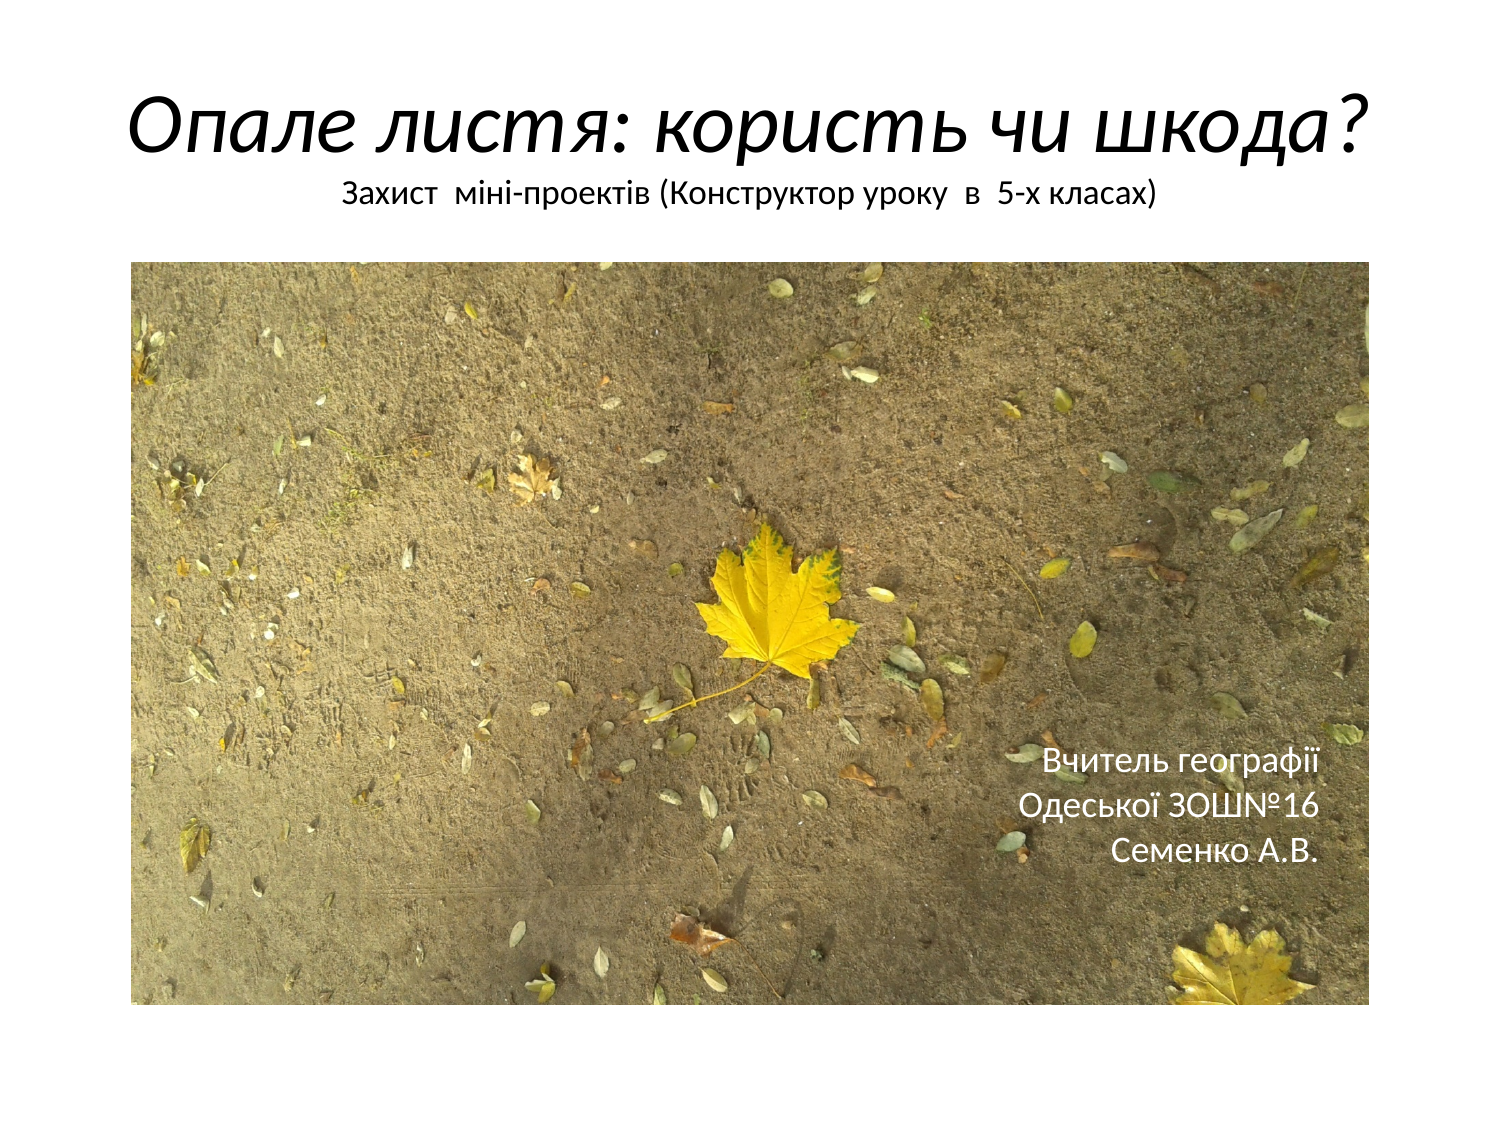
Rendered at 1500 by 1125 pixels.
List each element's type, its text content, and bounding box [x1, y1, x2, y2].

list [130, 262, 1369, 1006]
title Опале листя: користь чи шкода? Захист міні-проектів (Конструктор уроку в 5-х класах) [75, 45, 1425, 233]
